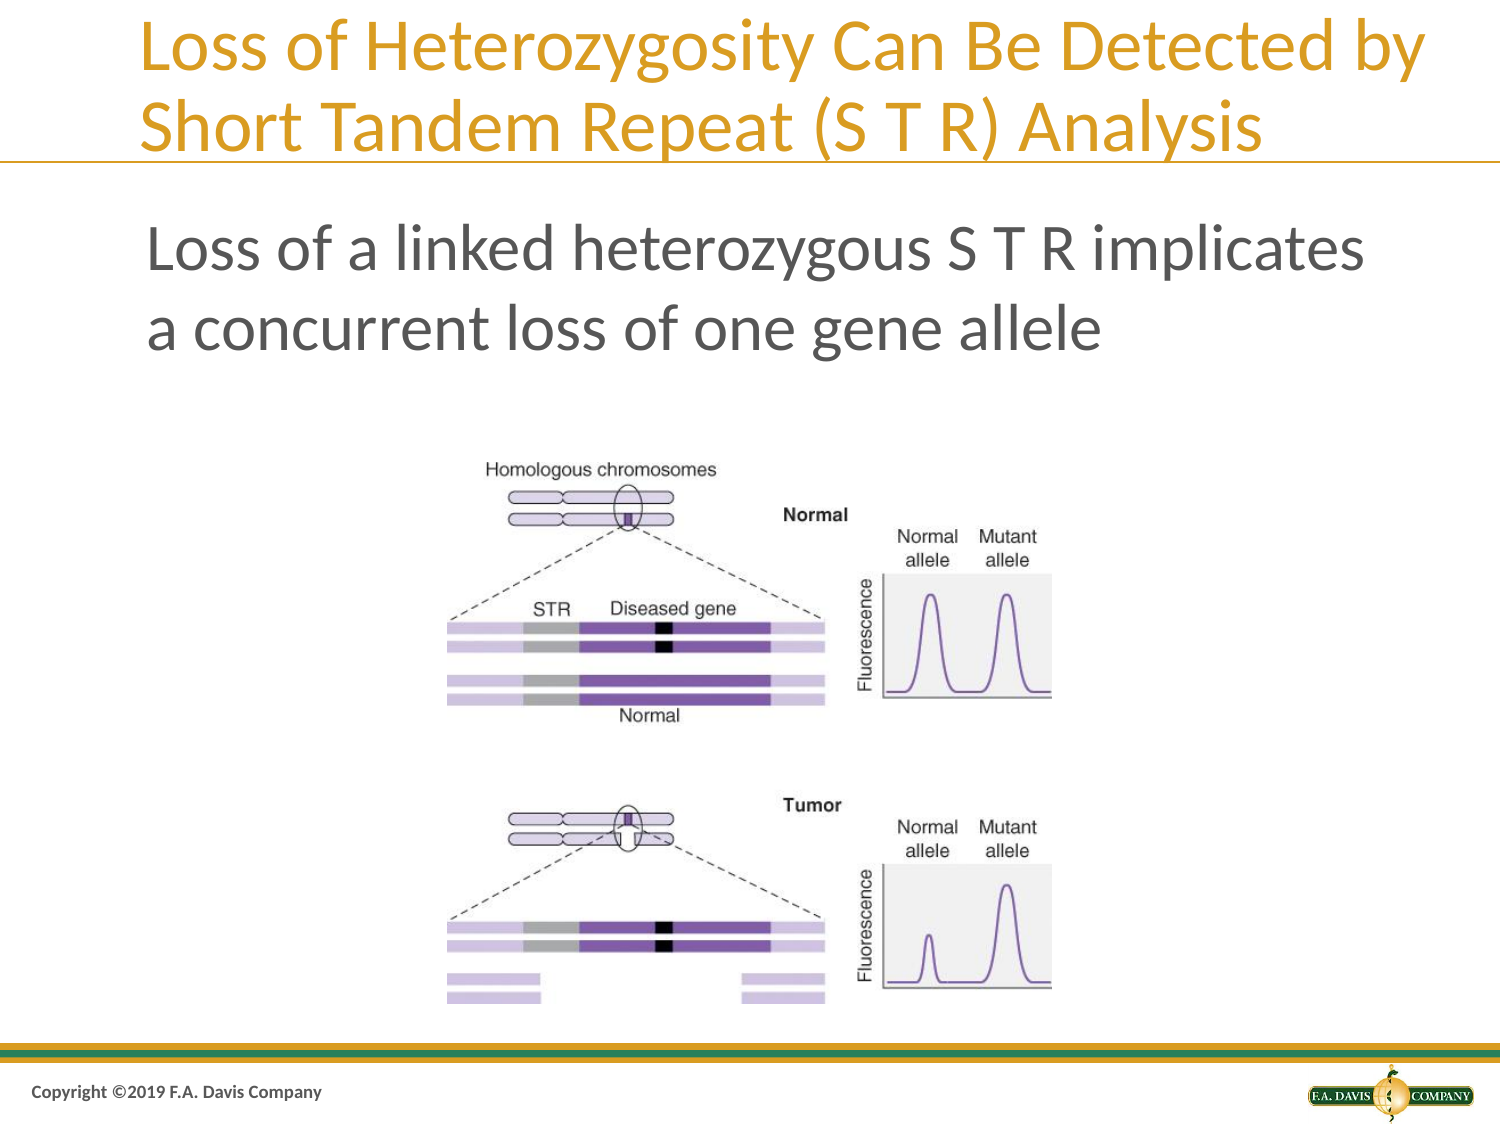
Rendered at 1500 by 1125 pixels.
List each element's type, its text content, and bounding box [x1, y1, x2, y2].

picture [0, 1043, 1500, 1050]
picture [1308, 1064, 1474, 1124]
picture [0, 1058, 1500, 1063]
title Loss of Heterozygosity Can Be Detected by Short Tandem Repeat (S T R) Analysis [124, 0, 1475, 189]
list Loss of a linked heterozygous S T R implicates a concurrent loss of one gene allele [75, 196, 1425, 400]
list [447, 462, 1053, 1005]
